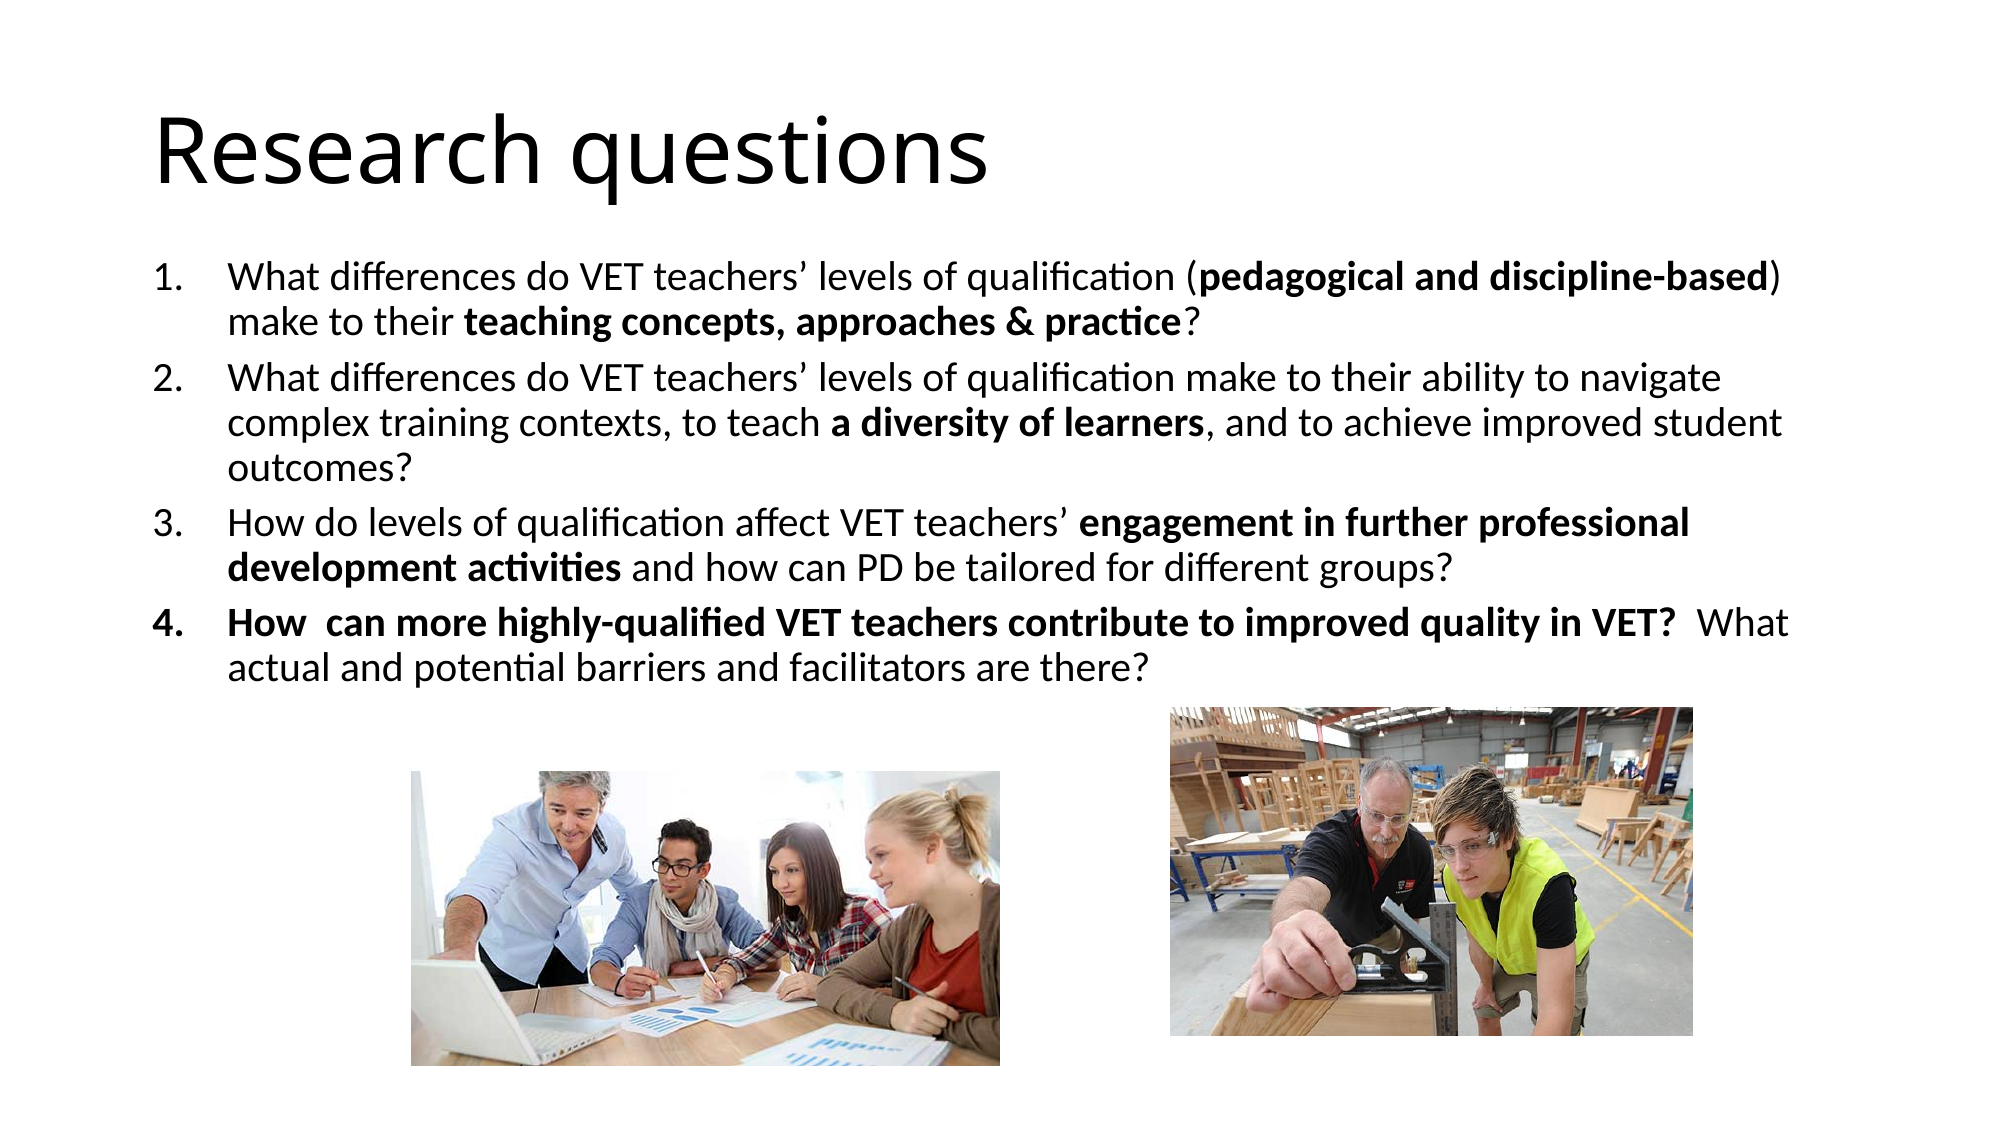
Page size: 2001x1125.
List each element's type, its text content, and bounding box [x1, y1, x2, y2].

picture [411, 771, 1000, 1066]
title Research questions [137, 59, 1837, 247]
list What differences do VET teachers’ levels of qualification (pedagogical and discipline-based) make to their teaching concepts, approaches & practice? What differences do VET teachers’ levels of qualification make to their ability to navigate complex training contexts, to teach a diversity of learners, and to achieve improved student outcomes? How do levels of qualification affect VET teachers’ engagement in further professional development activities and how can PD be tailored for different groups? How can more highly-qualified VET teachers contribute to improved quality in VET? What actual and potential barriers and facilitators are there? [137, 247, 1863, 1014]
picture [1170, 707, 1693, 1036]
